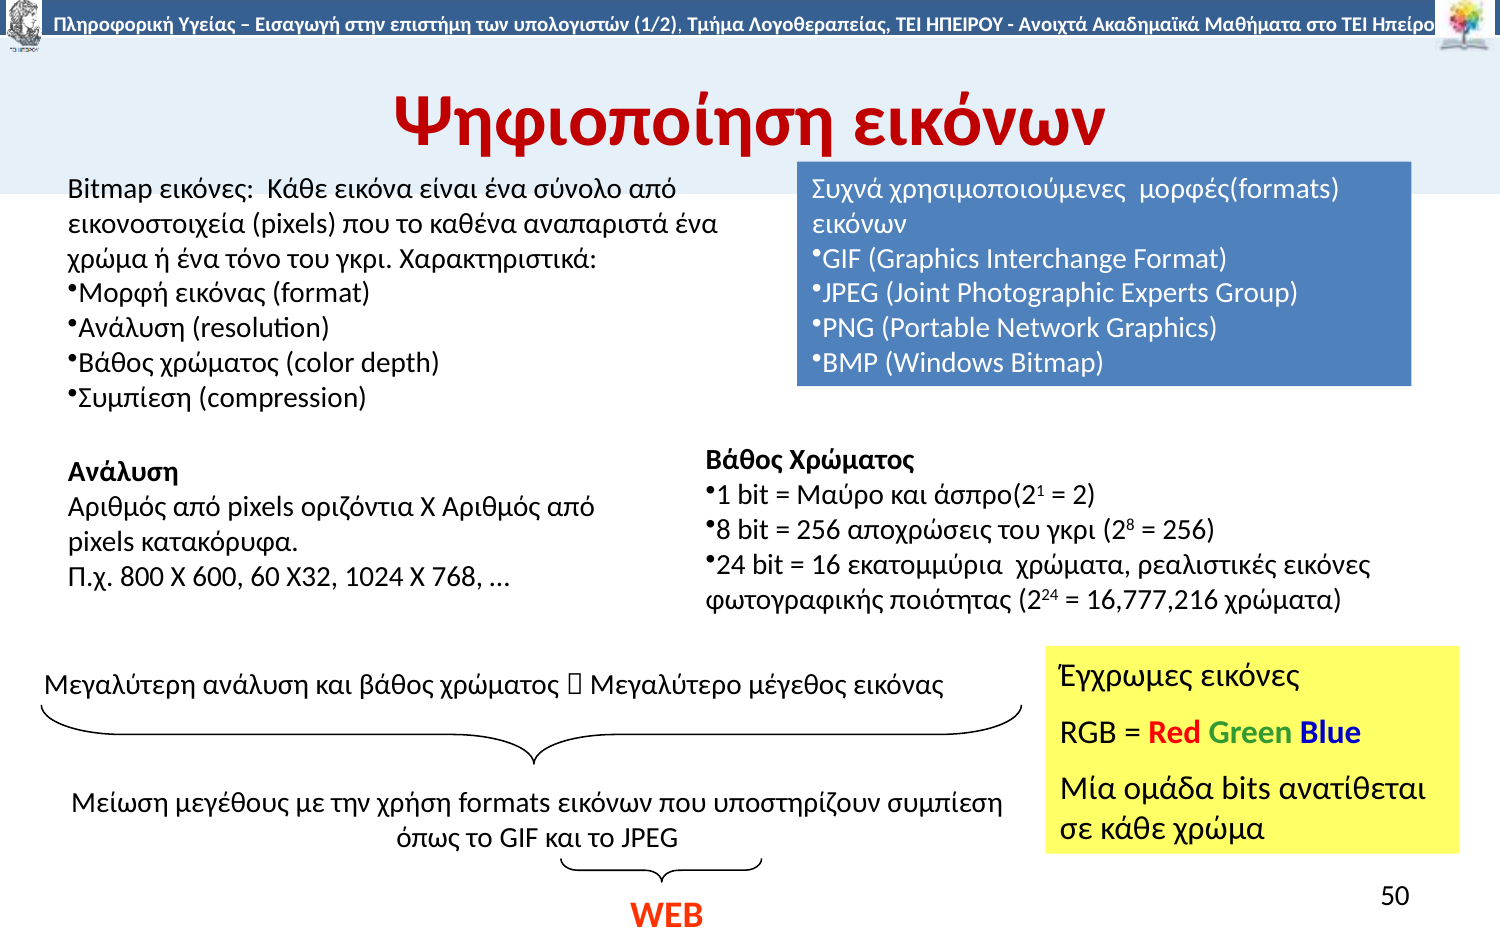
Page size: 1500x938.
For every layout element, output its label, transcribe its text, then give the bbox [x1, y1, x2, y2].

text_box Συχνά χρησιμοποιούμενες μορφές(formats) εικόνων GIF (Graphics Interchange Format) JPEG (Joint Photographic Experts Group) PNG (Portable Network Graphics) BMP (Windows Bitmap) [797, 161, 1412, 387]
picture [1435, 0, 1495, 37]
text_box Μεγαλύτερη ανάλυση και βάθος χρώματος  Μεγαλύτερο μέγεθος εικόνας [29, 657, 1045, 708]
text_box Μείωση μεγέθους με την χρήση formats εικόνων που υποστηρίζουν συμπίεση όπως το GIF και το JPEG [29, 775, 1046, 861]
text_box Έγχρωμες εικόνες RGB = Red Green Blue Μία ομάδα bits ανατίθεται σε κάθε χρώμα [1045, 645, 1459, 854]
text_box Βάθος Χρώματος 1 bit = Μαύρο και άσπρο(21 = 2) 8 bit = 256 αποχρώσεις του γκρι (28 = 256) 24 bit = 16 εκατομμύρια χρώματα, ρεαλιστικές εικόνες φωτογραφικής ποιότητας (224 = 16,777,216 χρώματα) [690, 433, 1459, 623]
text_box [560, 858, 762, 882]
text_box Ανάλυση Αριθμός από pixels οριζόντια Χ Αριθμός από pixels κατακόρυφα. Π.χ. 800 Χ 600, 60 Χ32, 1024 Χ 768, … [53, 445, 644, 600]
picture [6, 0, 42, 37]
text_box [41, 704, 1022, 764]
title Ψηφιοποίηση εικόνων [0, 37, 1500, 194]
slide_number 50 [1074, 868, 1425, 919]
text_box WEB [615, 882, 719, 938]
text_box Bitmap εικόνες: Κάθε εικόνα είναι ένα σύνολο από εικονοστοιχεία (pixels) που το καθένα αναπαριστά ένα χρώμα ή ένα τόνο του γκρι. Χαρακτηριστικά: Μορφή εικόνας (format) Ανάλυση (resolution) Βάθος χρώματος (color depth) Συμπίεση (compression) [53, 161, 739, 422]
